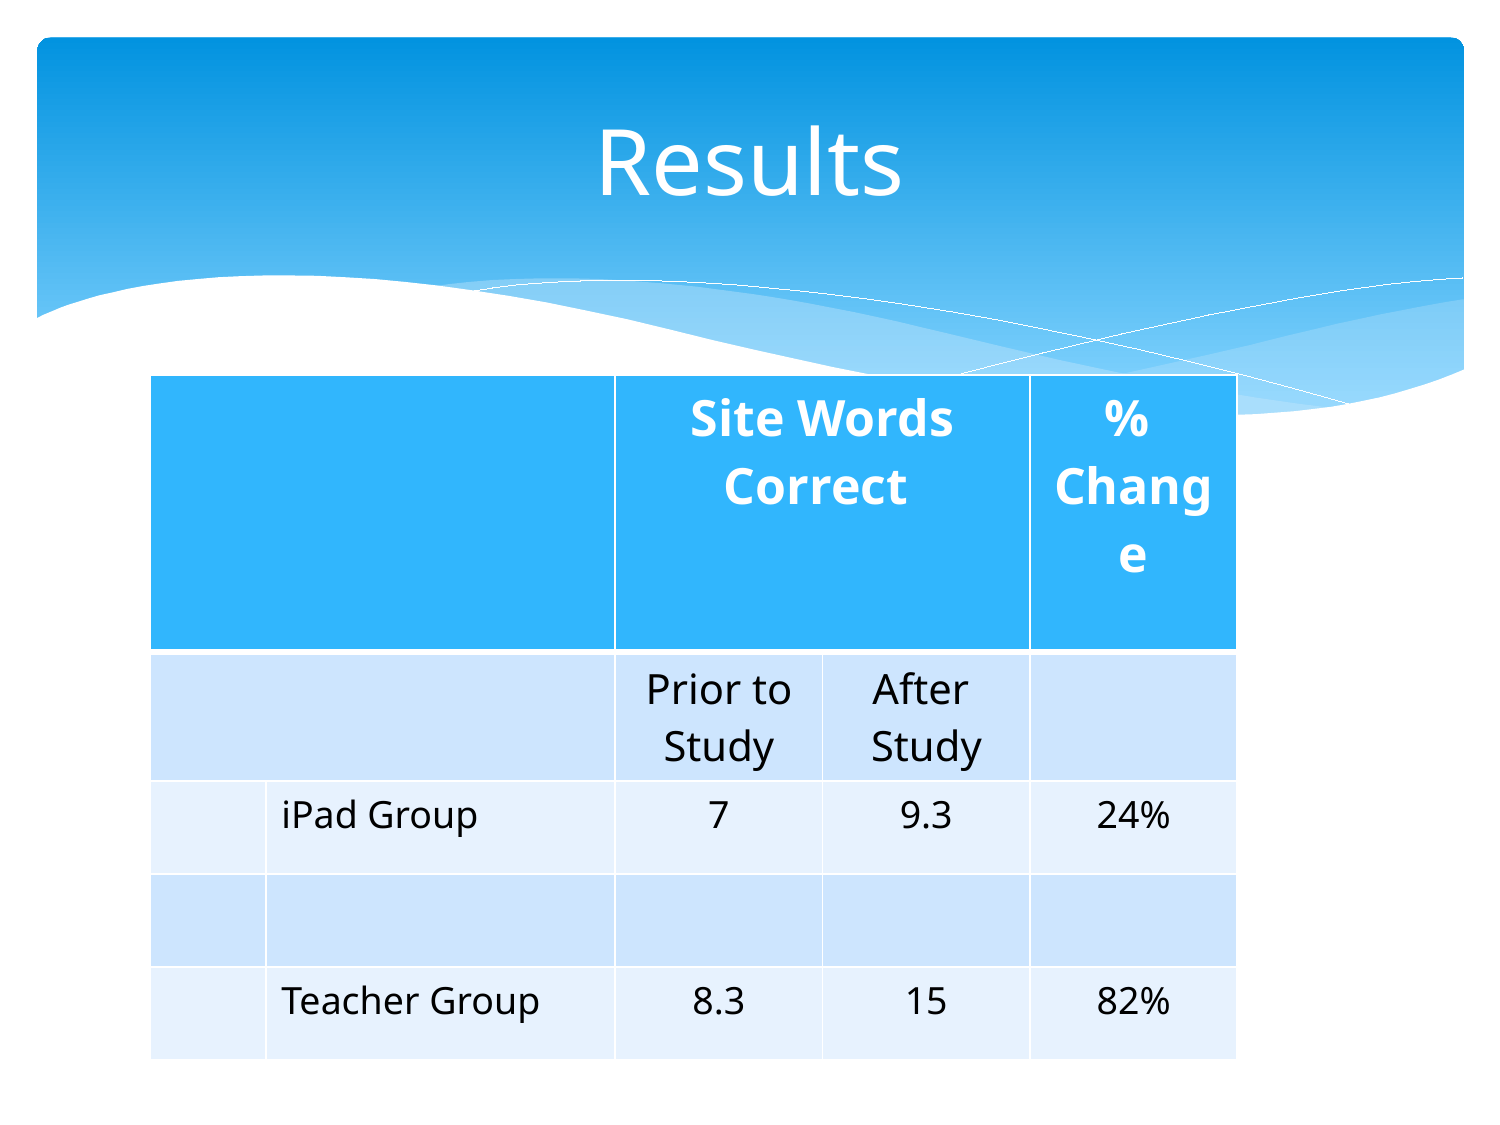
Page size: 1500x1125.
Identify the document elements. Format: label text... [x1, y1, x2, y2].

table_header [151, 376, 614, 649]
table_cell [151, 782, 265, 873]
table_cell 82% [1031, 968, 1236, 1059]
table_cell 8.3 [616, 968, 822, 1059]
table_cell [1031, 875, 1236, 966]
table_cell 7 [616, 782, 822, 873]
table_cell Prior to Study [616, 655, 822, 780]
table_cell [151, 968, 265, 1059]
table_cell 15 [823, 968, 1029, 1059]
table_cell After Study [823, 655, 1029, 780]
table_cell [1031, 655, 1236, 780]
table_cell Teacher Group [267, 968, 614, 1059]
table_cell 24% [1031, 782, 1236, 873]
title Results [75, 55, 1425, 261]
table_cell [151, 655, 614, 780]
table_cell [151, 875, 265, 966]
table_cell [267, 875, 614, 966]
table_cell [823, 875, 1029, 966]
table_cell 9.3 [823, 782, 1029, 873]
table_cell [616, 875, 822, 966]
table_header Site Words Correct [616, 376, 1029, 649]
table_cell iPad Group [267, 782, 614, 873]
table_header % Change [1031, 376, 1236, 649]
